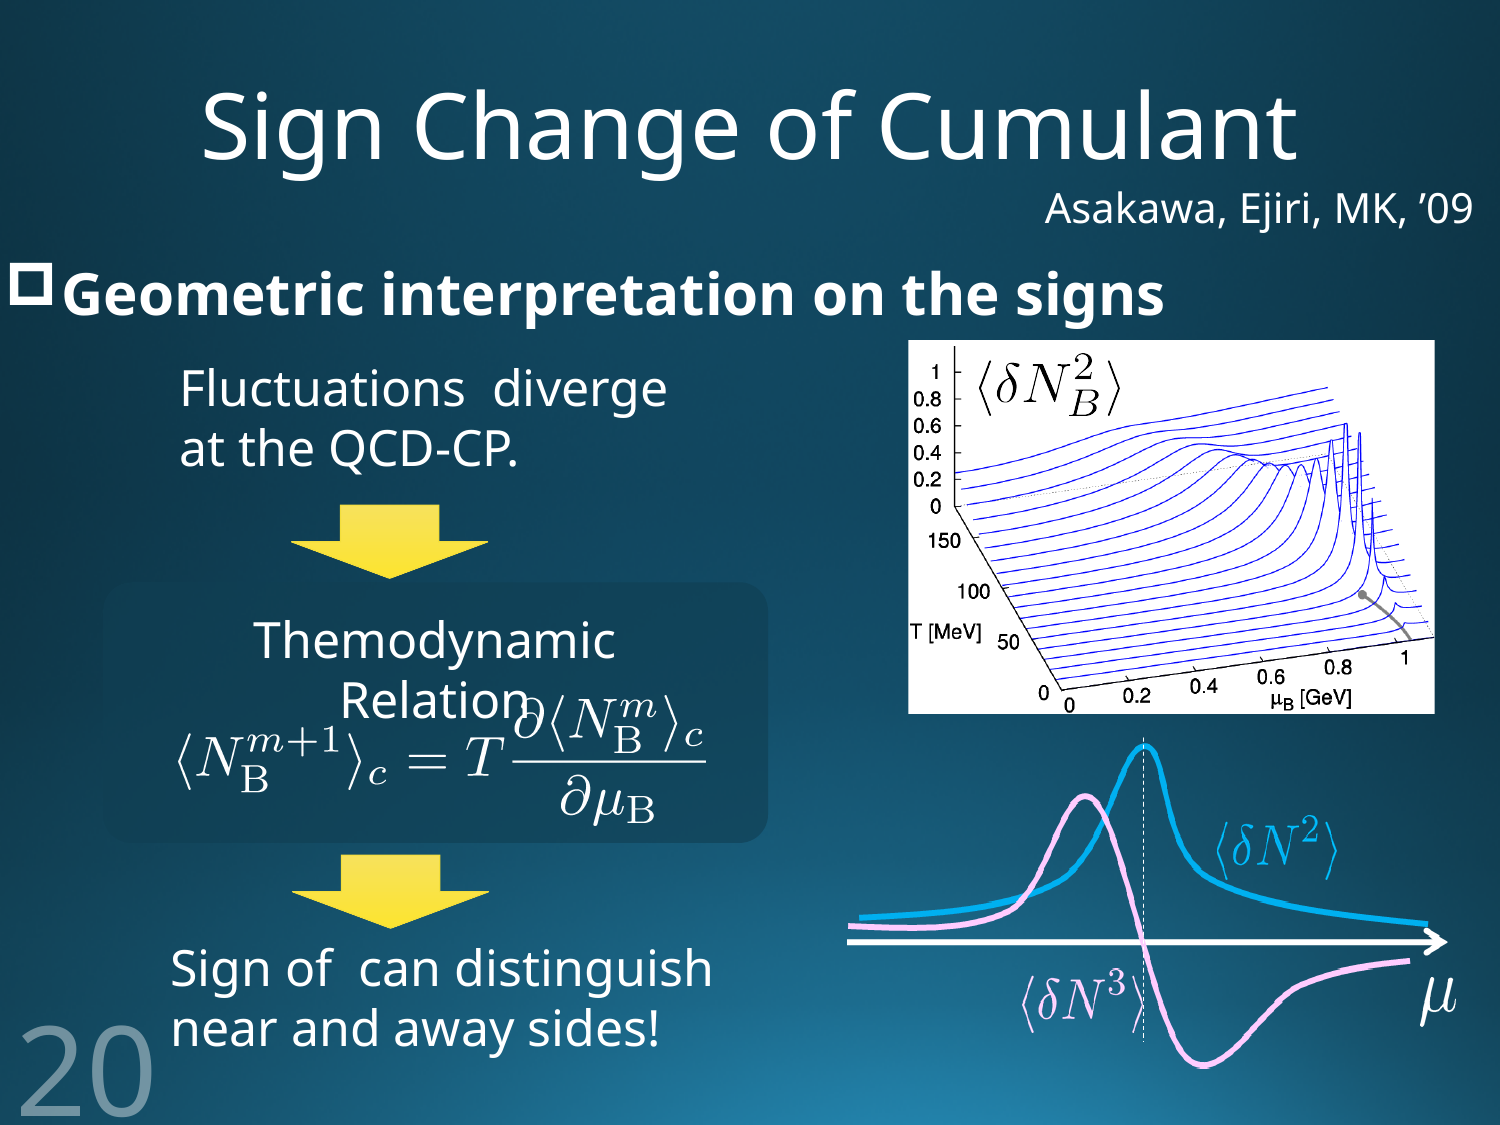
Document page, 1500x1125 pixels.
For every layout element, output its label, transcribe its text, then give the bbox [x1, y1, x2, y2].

picture [179, 1022, 192, 1028]
text_box Themodynamic Relation [155, 601, 716, 737]
text_box Geometric interpretation on the signs [0, 249, 1181, 335]
title Sign Change of Cumulant [103, 21, 1397, 240]
text_box [291, 505, 488, 579]
slide_number 20 [0, 1028, 252, 1125]
text_box Asakawa, Ejiri, MK, ’09 [1029, 174, 1490, 240]
text_box [292, 855, 489, 929]
text_box [102, 581, 770, 844]
picture [0, 0, 1500, 1125]
picture [209, 1022, 222, 1028]
